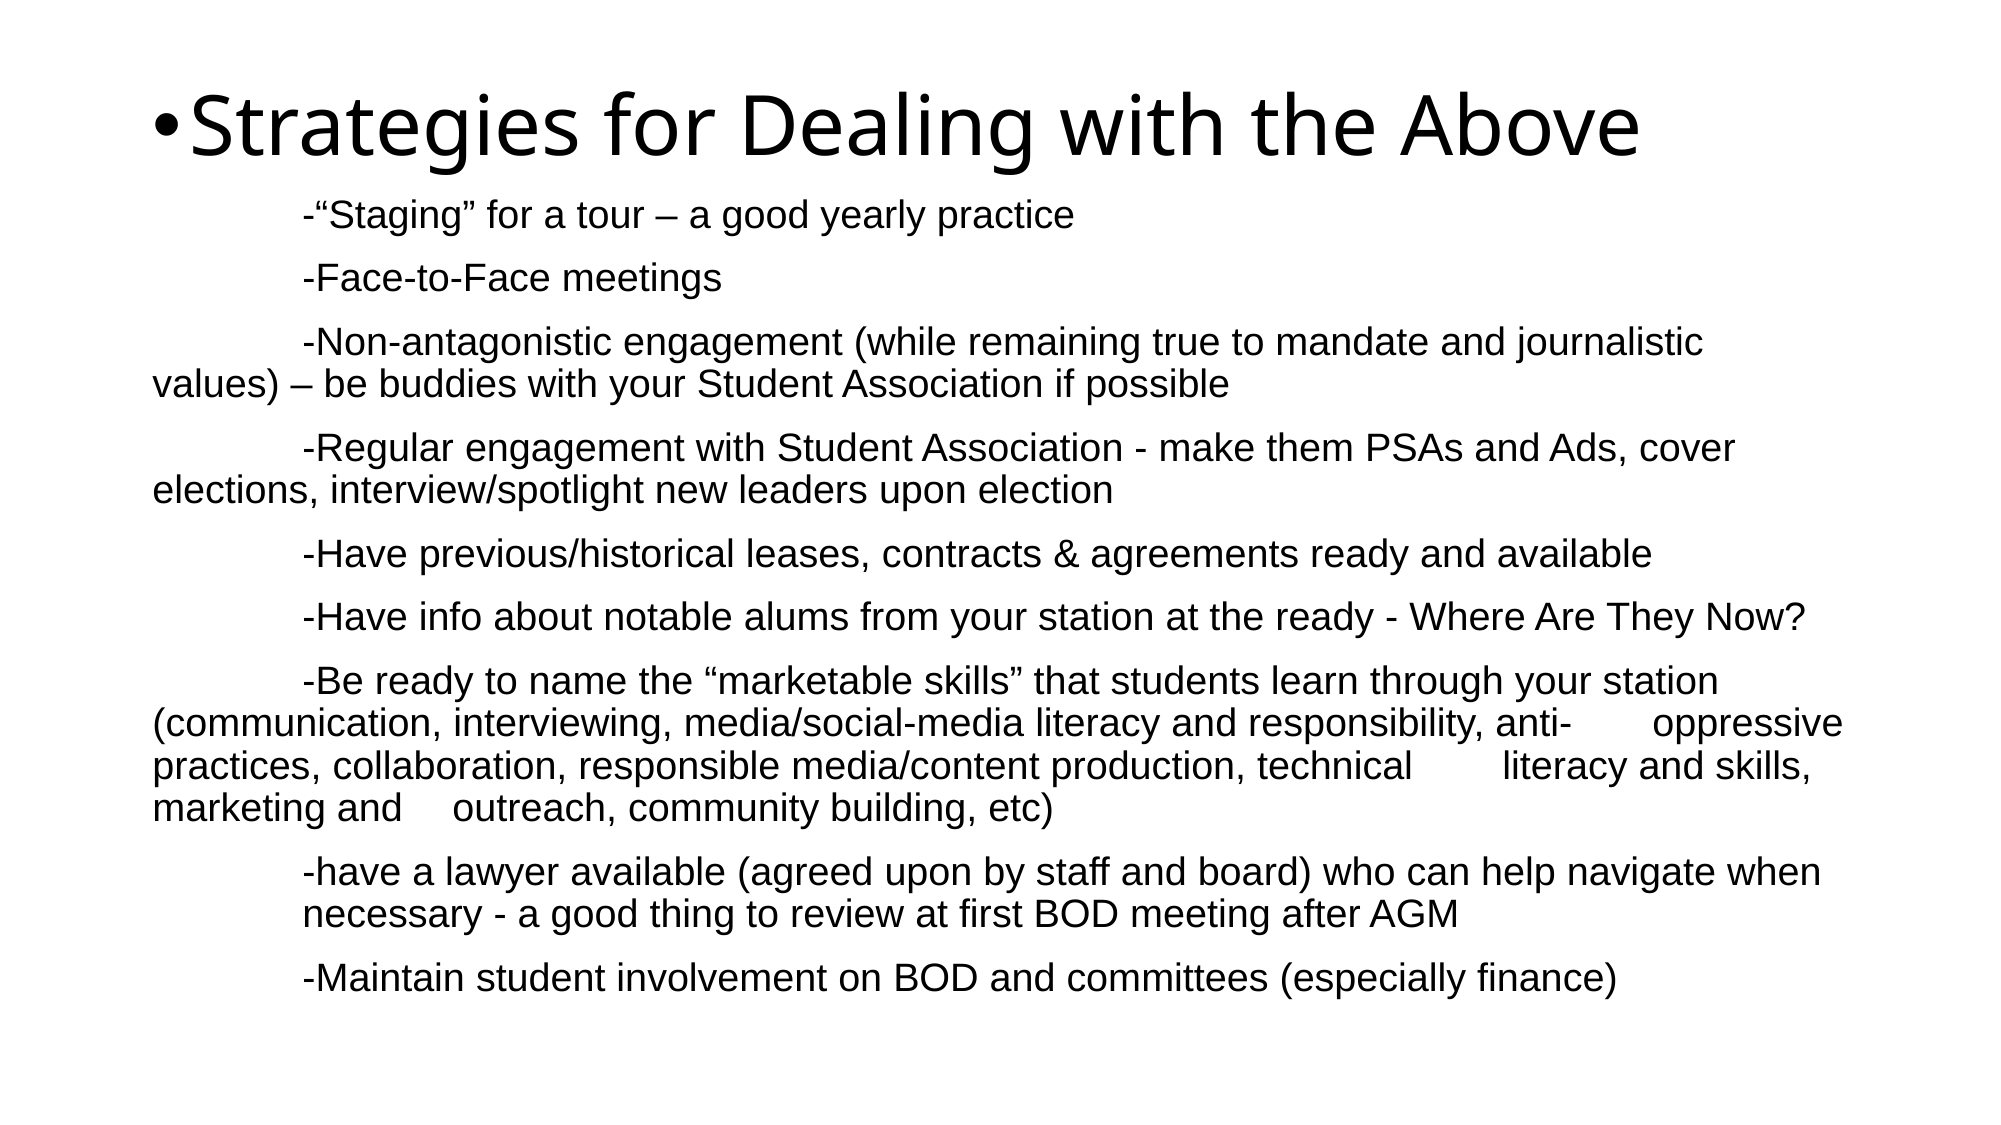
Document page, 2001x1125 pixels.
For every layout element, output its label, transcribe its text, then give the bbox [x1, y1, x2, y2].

list Strategies for Dealing with the Above -“Staging” for a tour – a good yearly practice -Face-to-Face meetings -Non-antagonistic engagement (while remaining true to mandate and journalistic values) – be buddies with your Student Association if possible -Regular engagement with Student Association - make them PSAs and Ads, cover elections, interview/spotlight new leaders upon election -Have previous/historical leases, contracts & agreements ready and available -Have info about notable alums from your station at the ready - Where Are They Now? -Be ready to name the “marketable skills” that students learn through your station (communication, interviewing, media/social-media literacy and responsibility, anti- oppressive practices, collaboration, responsible media/content production, technical literacy and skills, marketing and outreach, community building, etc) -have a lawyer available (agreed upon by staff and board) who can help navigate when necessary - a good thing to review at first BOD meeting after AGM -Maintain student involvement on BOD and committees (especially finance) [137, 76, 1863, 1044]
